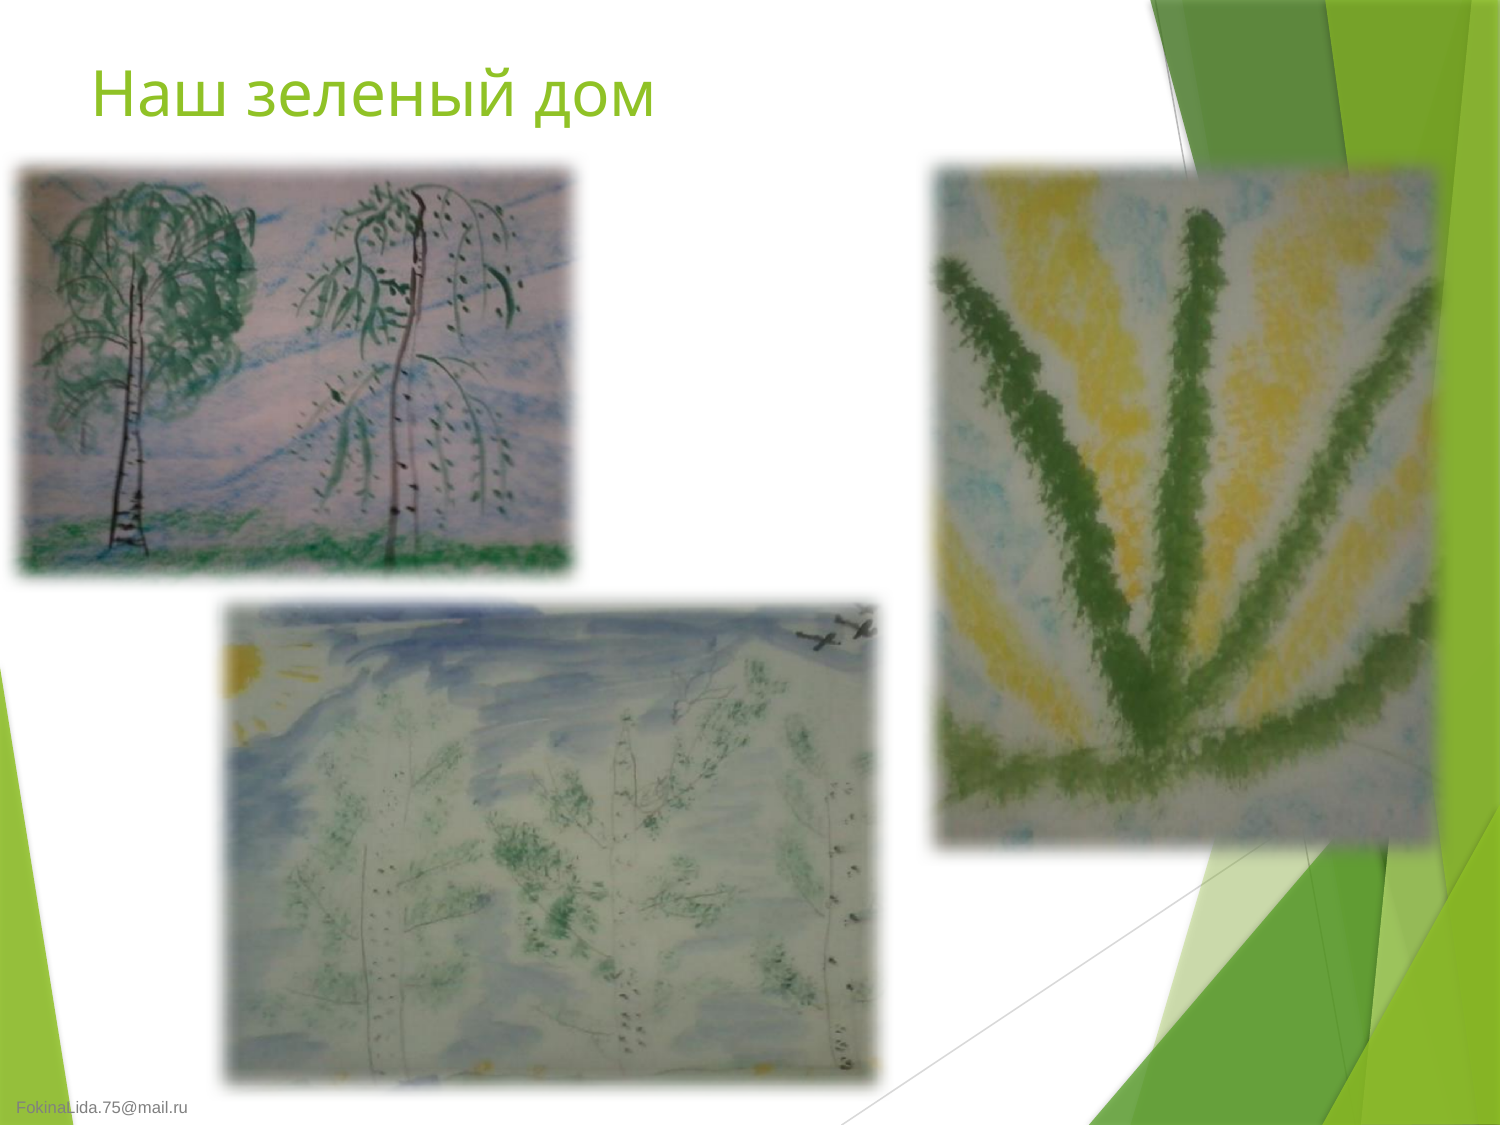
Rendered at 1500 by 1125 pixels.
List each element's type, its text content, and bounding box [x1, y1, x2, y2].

title Наш зеленый дом [75, 45, 1425, 138]
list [0, 149, 591, 593]
picture [206, 174, 1500, 1102]
